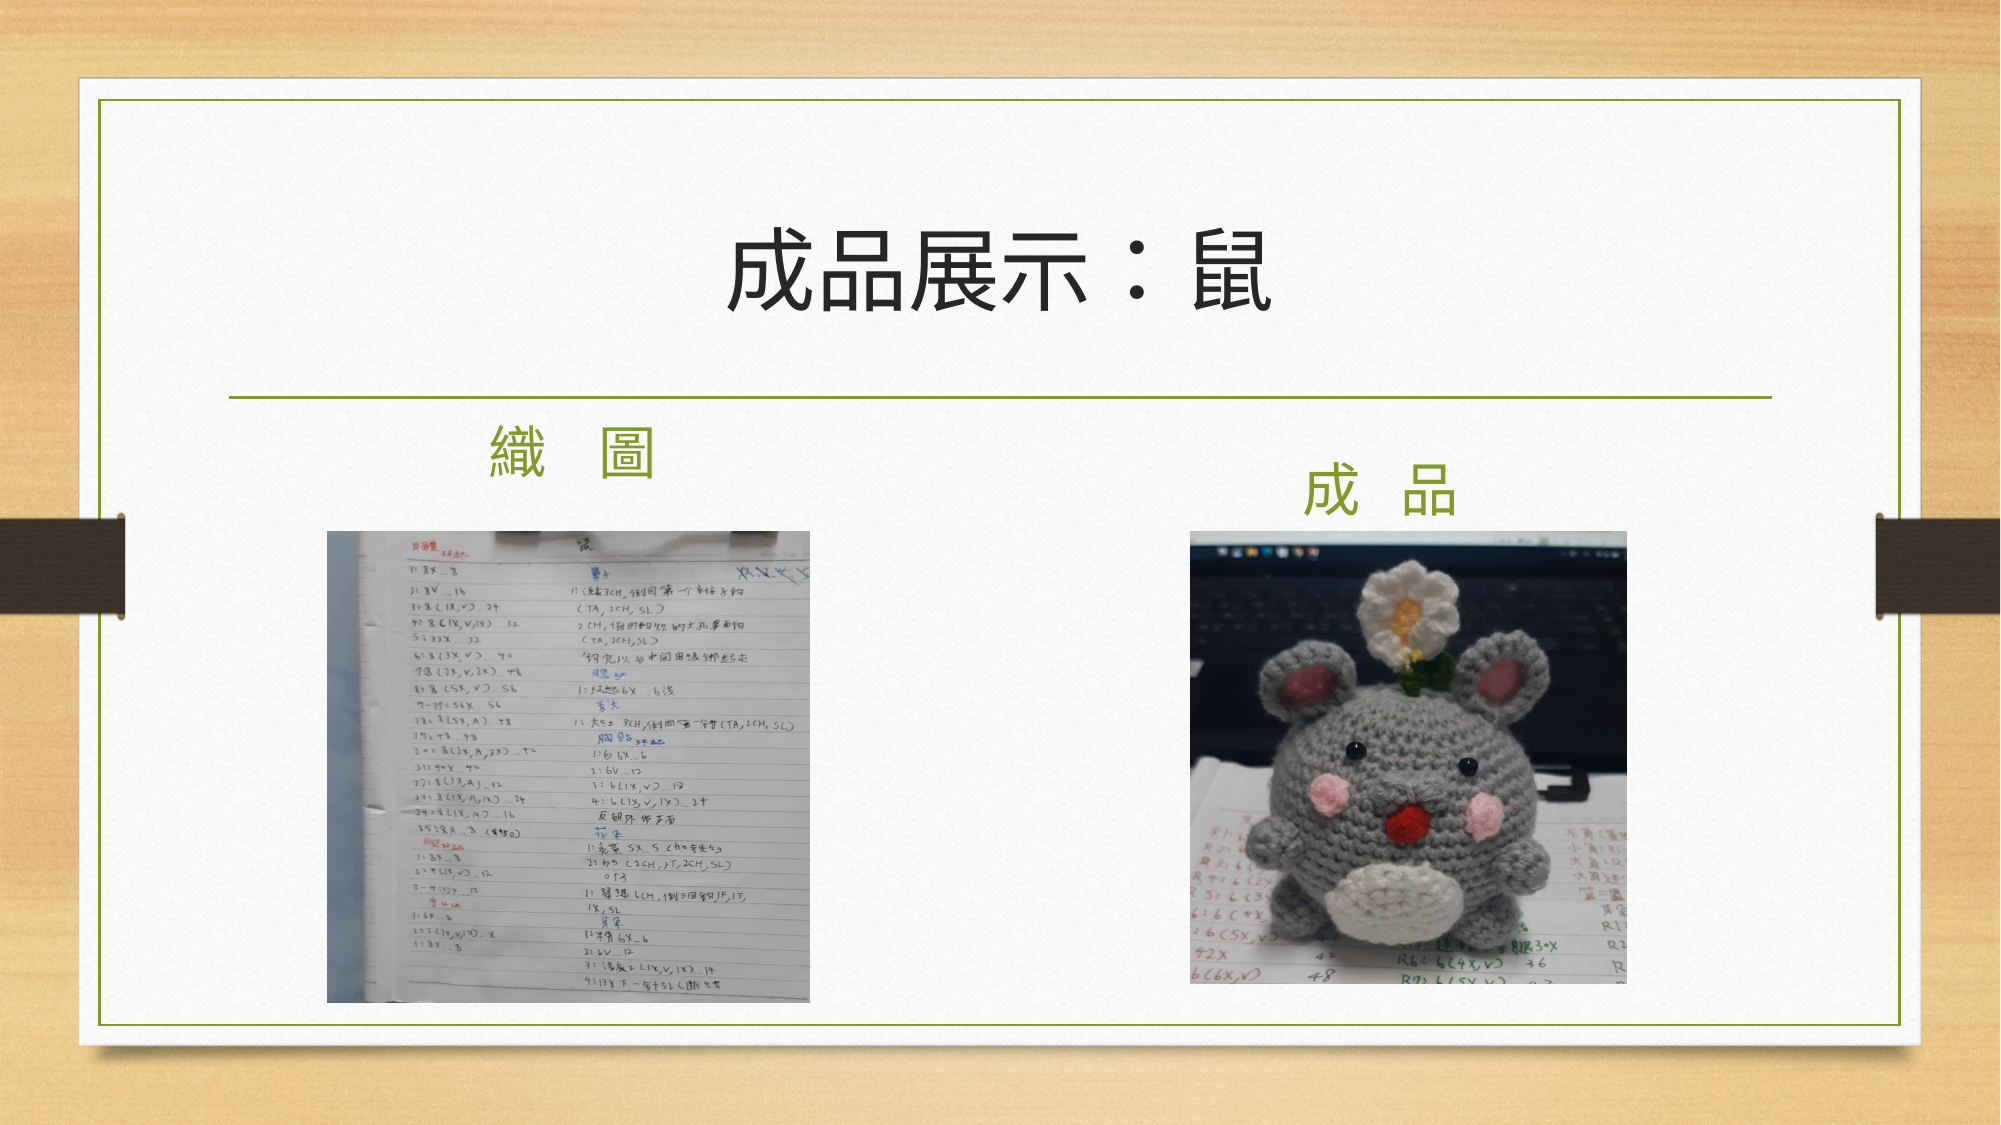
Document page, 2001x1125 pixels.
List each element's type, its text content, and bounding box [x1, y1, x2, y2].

list 織 圖 [212, 420, 987, 495]
title 成品展示：鼠 [212, 161, 1788, 375]
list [1189, 531, 1627, 984]
picture [0, 0, 2001, 1125]
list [327, 531, 811, 1004]
list 成 品 [1013, 436, 1788, 531]
